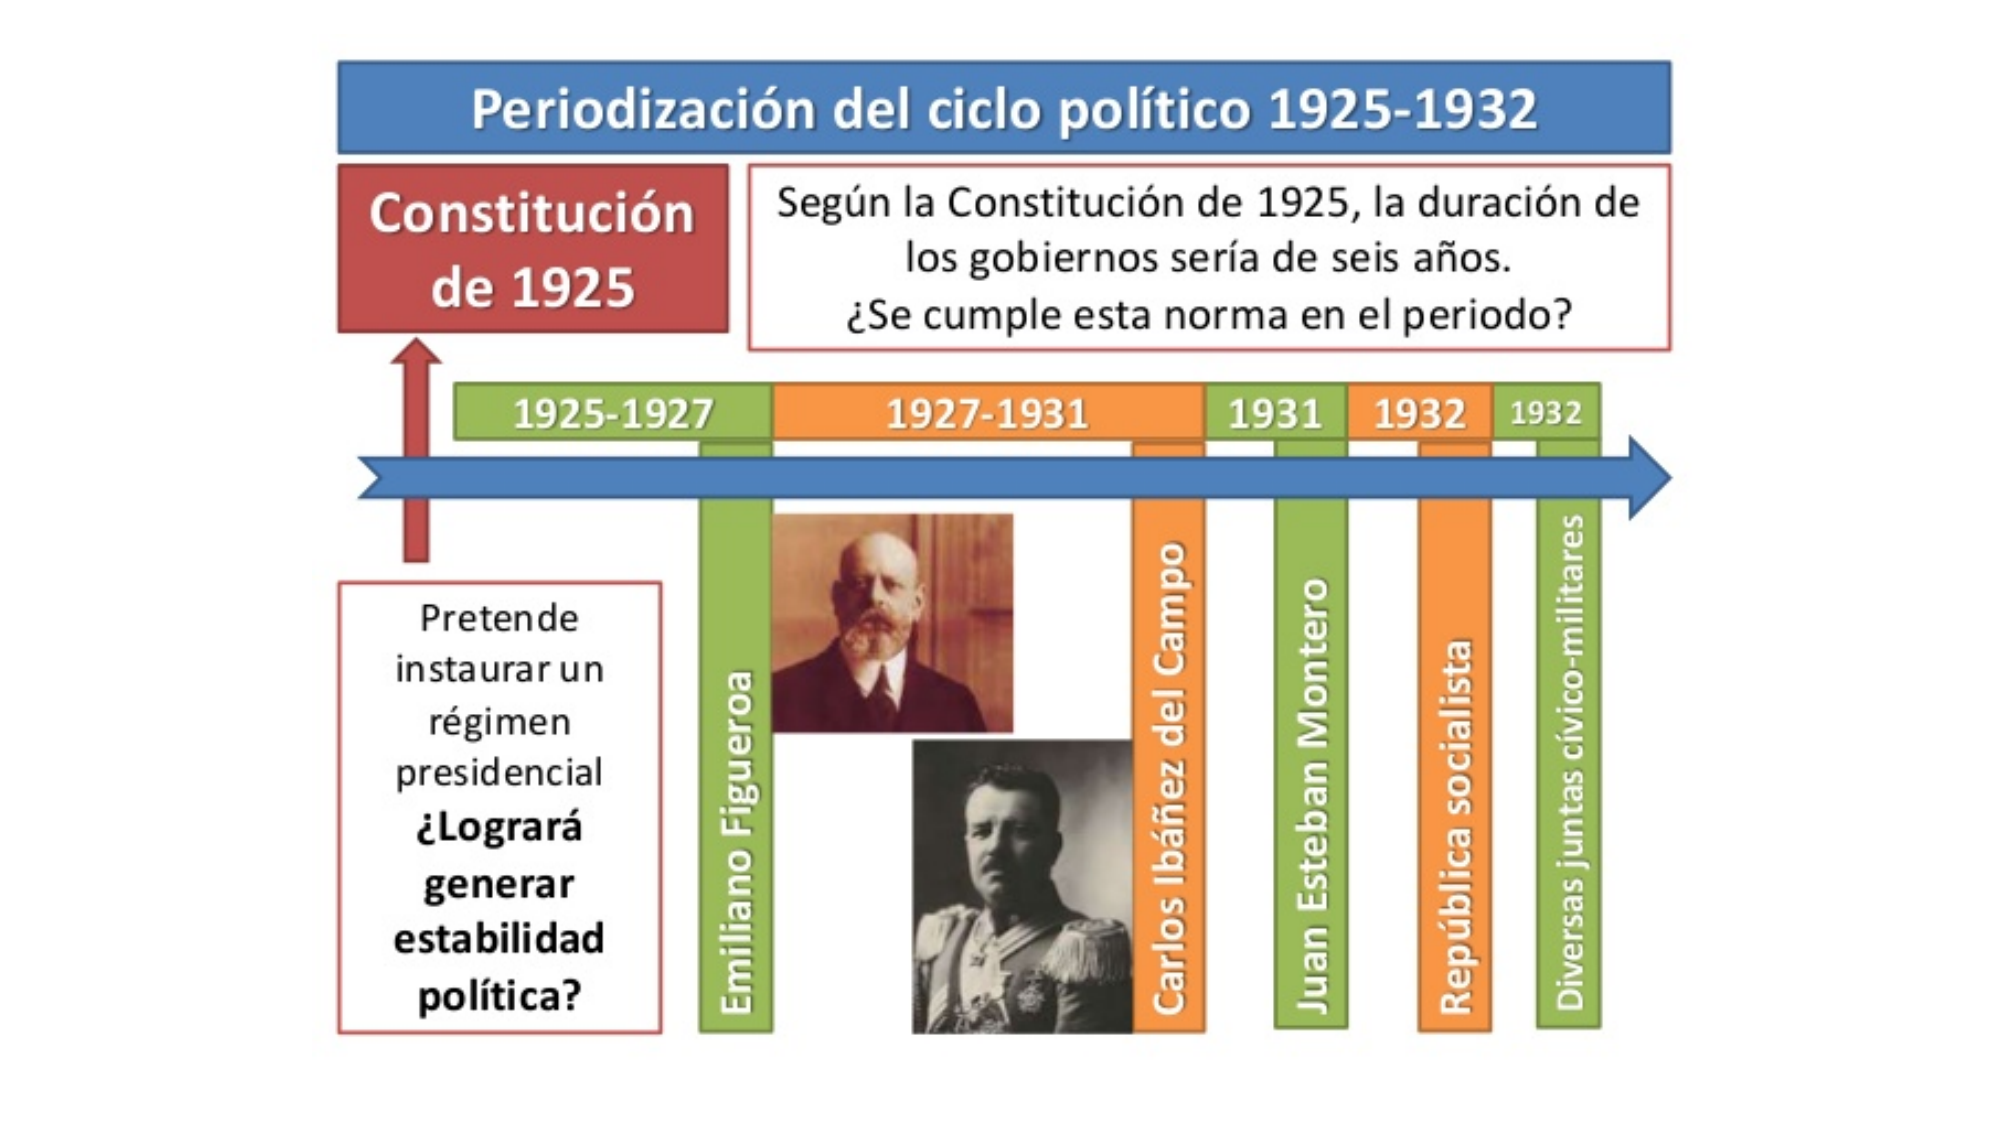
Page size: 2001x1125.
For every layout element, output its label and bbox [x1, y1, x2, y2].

list [312, 34, 1720, 1091]
